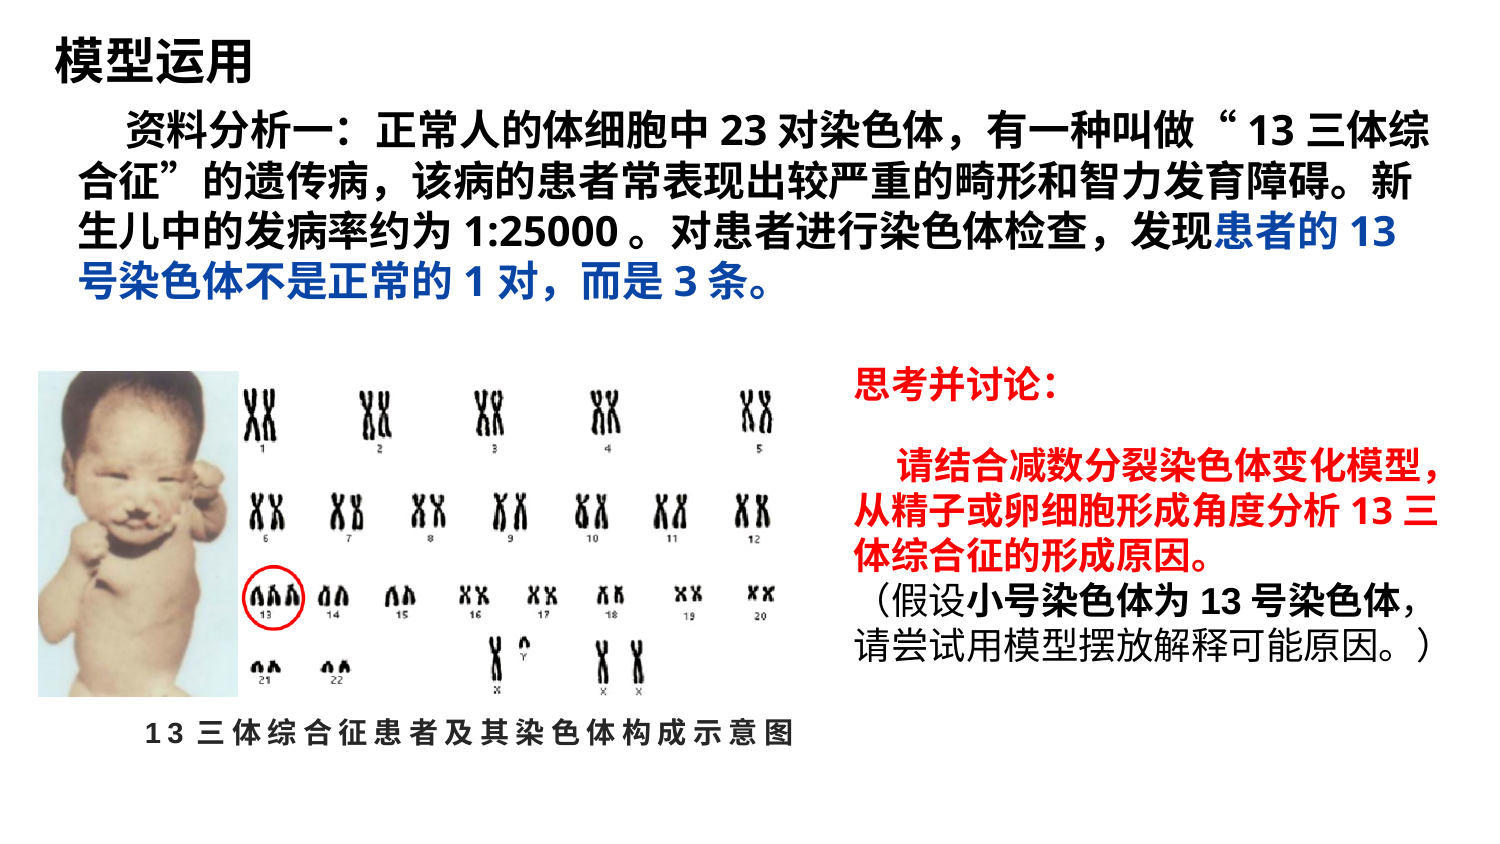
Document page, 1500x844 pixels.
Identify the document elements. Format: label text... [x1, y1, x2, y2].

text_box 请结合减数分裂染色体变化模型，从精子或卵细胞形成角度分析13三体综合征的形成原因。 （假设小号染色体为13号染色体，请尝试用模型摆放解释可能原因。） [838, 434, 1469, 675]
text_box 资料分析一：正常人的体细胞中23对染色体，有一种叫做“13三体综合征”的遗传病，该病的患者常表现出较严重的畸形和智力发育障碍。新生儿中的发病率约为1:25000。对患者进行染色体检查，发现患者的13号染色体不是正常的1对，而是3条。 [62, 96, 1458, 312]
text_box 13三体综合征患者及其染色体构成示意图 [106, 684, 833, 780]
picture [38, 371, 786, 704]
text_box 思考并讨论： [838, 354, 1081, 414]
text_box 模型运用 [40, 21, 270, 97]
